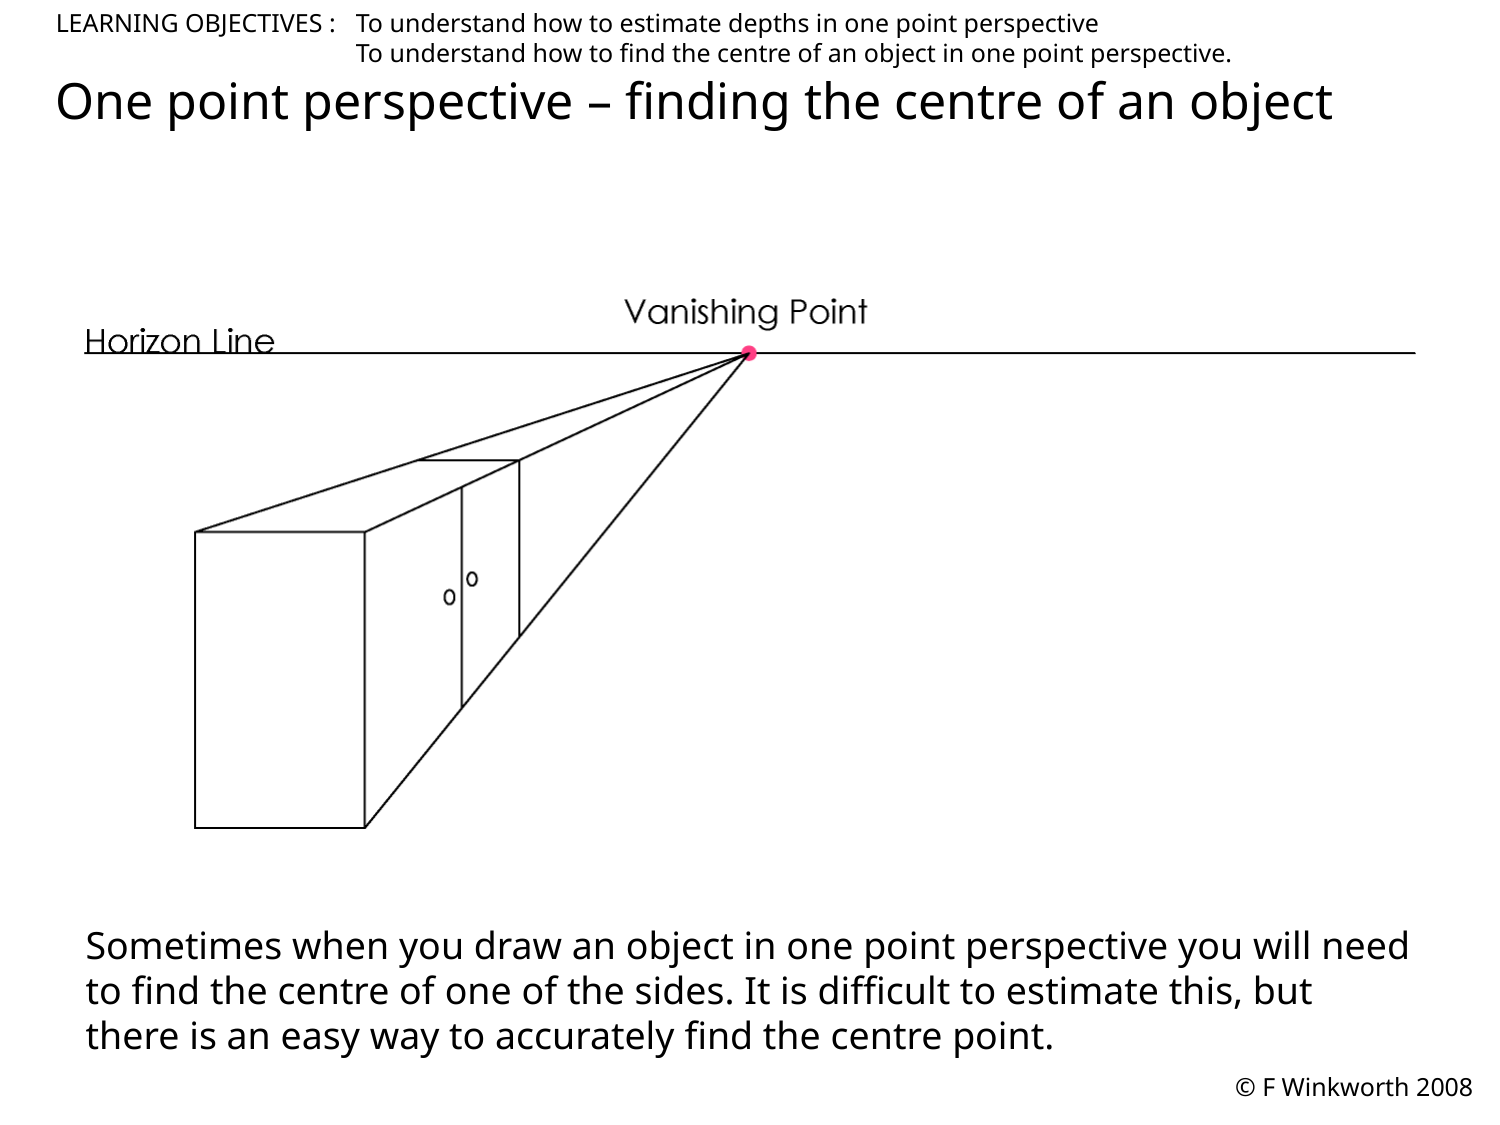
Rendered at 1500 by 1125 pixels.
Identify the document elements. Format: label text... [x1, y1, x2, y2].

picture [84, 295, 1416, 830]
text_box One point perspective – finding the centre of an object [41, 62, 1500, 138]
text_box Sometimes when you draw an object in one point perspective you will need to find the centre of one of the sides. It is difficult to estimate this, but there is an easy way to accurately find the centre point. [70, 914, 1430, 1064]
text_box LEARNING OBJECTIVES : To understand how to estimate depths in one point perspective To understand how to find the centre of an object in one point perspective. [41, 0, 1459, 75]
text_box © F Winkworth 2008 [1207, 1064, 1489, 1110]
